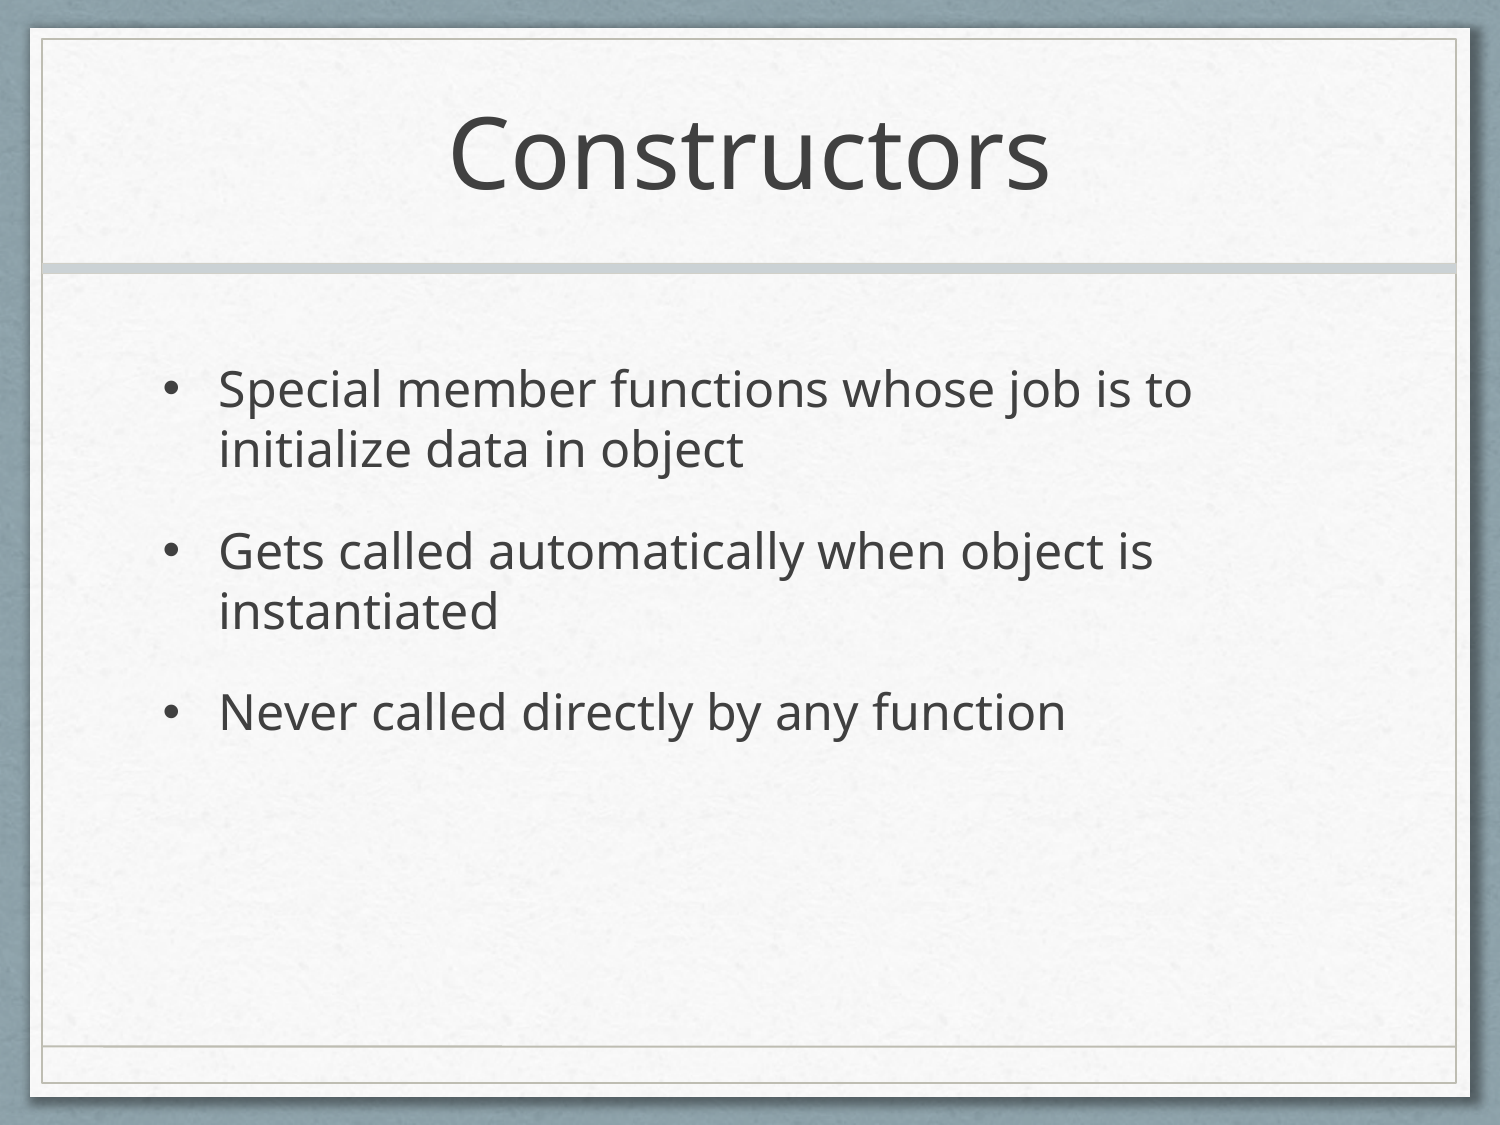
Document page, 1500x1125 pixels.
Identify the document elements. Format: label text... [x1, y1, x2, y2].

picture [30, 28, 1470, 1097]
list Special member functions whose job is to initialize data in object Gets called automatically when object is instantiated Never called directly by any function [147, 350, 1353, 995]
title Constructors [147, 40, 1353, 260]
